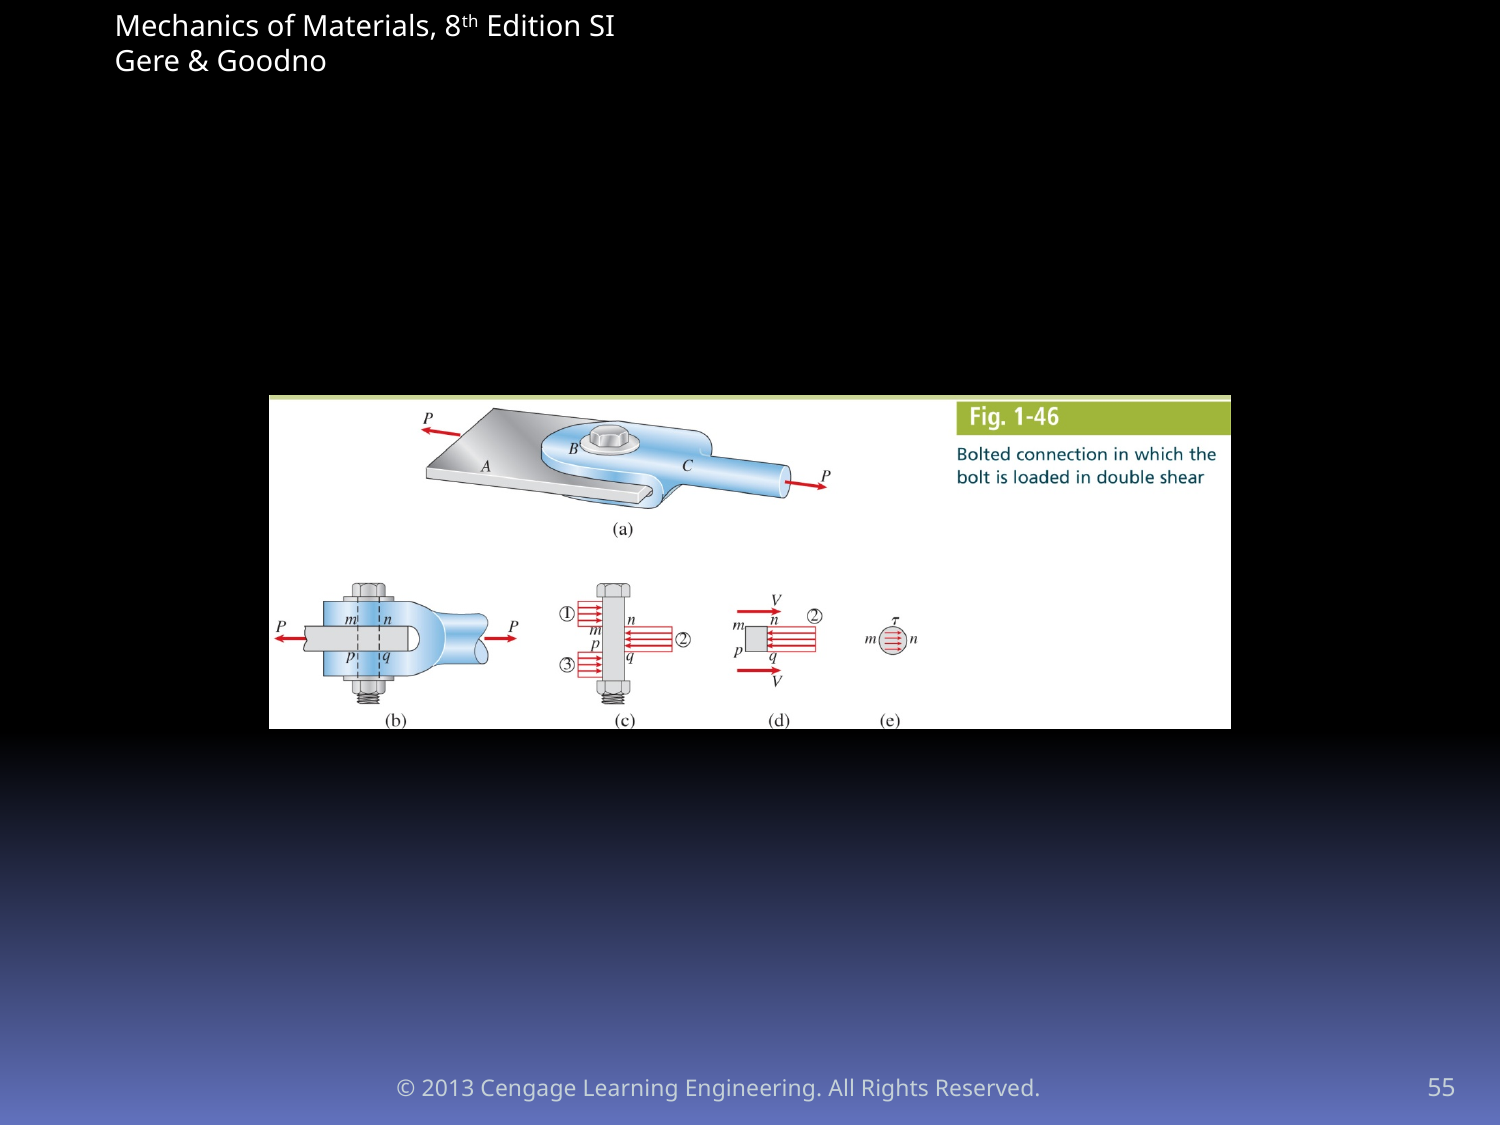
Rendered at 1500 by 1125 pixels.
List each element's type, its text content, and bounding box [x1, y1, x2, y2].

slide_number 55 [1412, 1052, 1488, 1113]
picture [268, 395, 1231, 730]
text_box Mechanics of Materials, 8th Edition SI Gere & Goodno [99, 0, 1450, 85]
footer © 2013 Cengage Learning Engineering. All Rights Reserved. [150, 1052, 1063, 1113]
